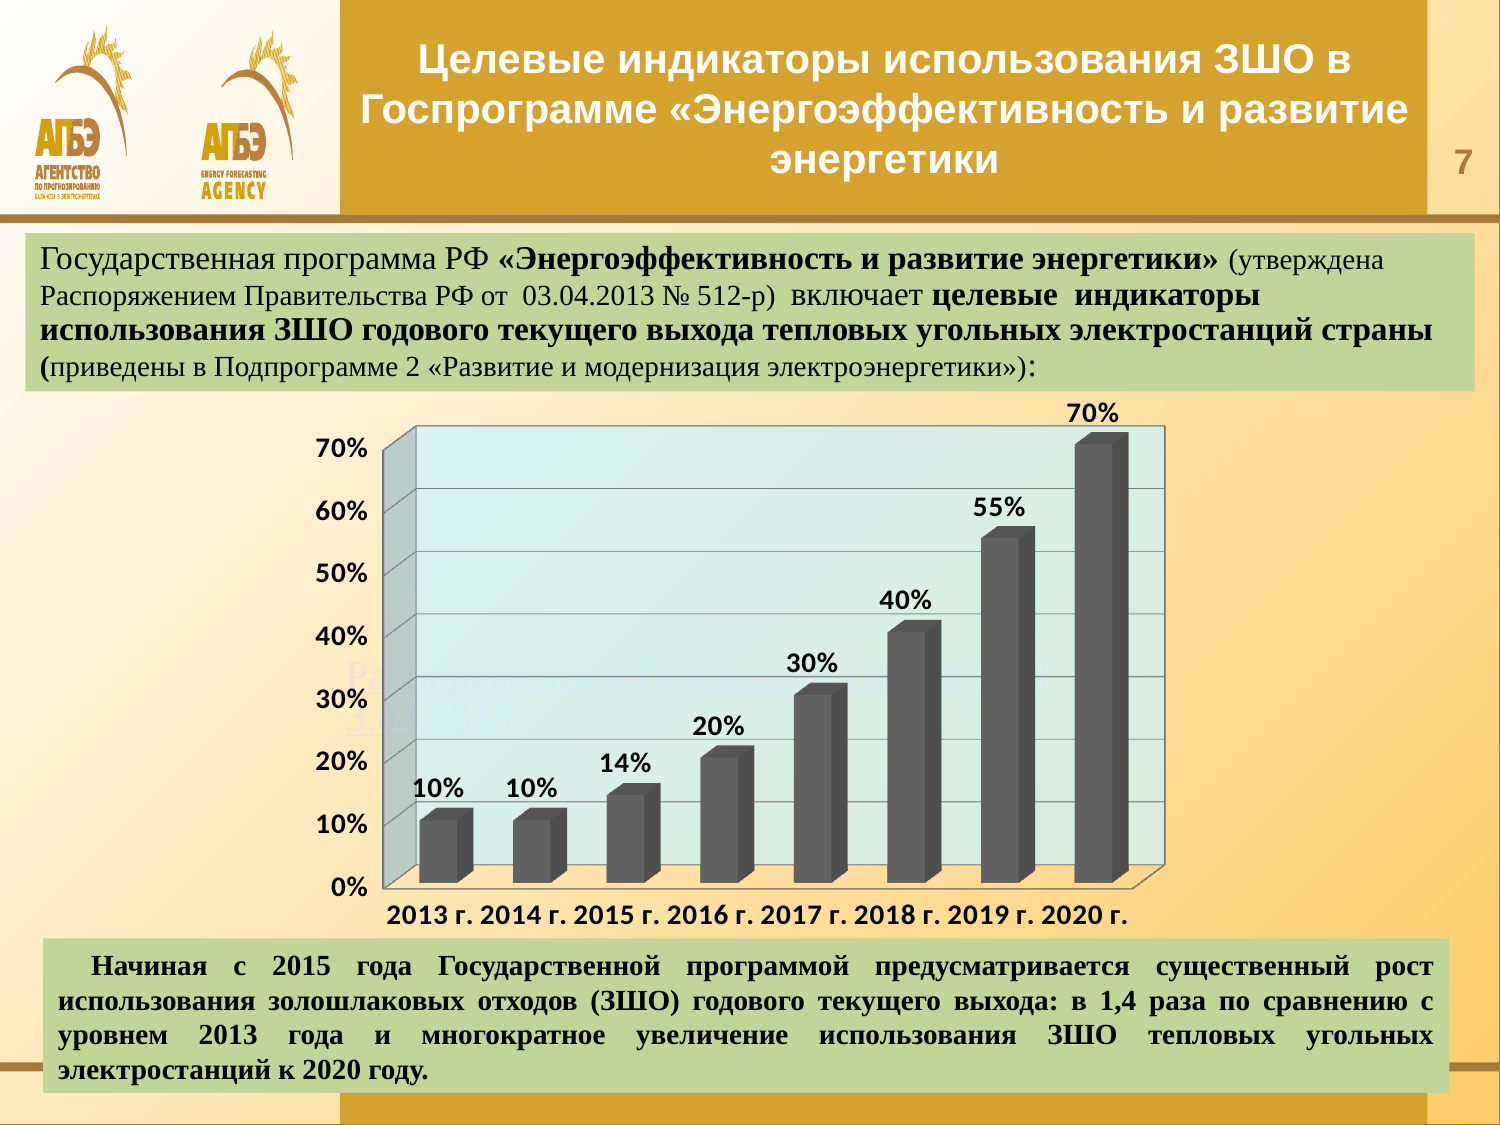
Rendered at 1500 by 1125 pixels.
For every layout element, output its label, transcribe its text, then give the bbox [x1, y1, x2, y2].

chart [288, 400, 1193, 944]
text_box Начиная с 2015 года Государственной программой предусматривается существенный рост использования золошлаковых отходов (ЗШО) годового текущего выхода: в 1,4 раза по сравнению с уровнем 2013 года и многократное увеличение использования ЗШО тепловых угольных электростанций к 2020 году. [43, 938, 1450, 1093]
slide_number 7 [1427, 133, 1500, 188]
text_box Государственная программа РФ «Энергоэффективность и развитие энергетики» (утверждена Распоряжением Правительства РФ от 03.04.2013 № 512-р) включает целевые индикаторы использования ЗШО годового текущего выхода тепловых угольных электростанций страны (приведены в Подпрограмме 2 «Развитие и модернизация электроэнергетики»): [25, 233, 1475, 392]
title Целевые индикаторы использования ЗШО в Госпрограмме «Энергоэффективность и развитие энергетики [339, 26, 1430, 188]
